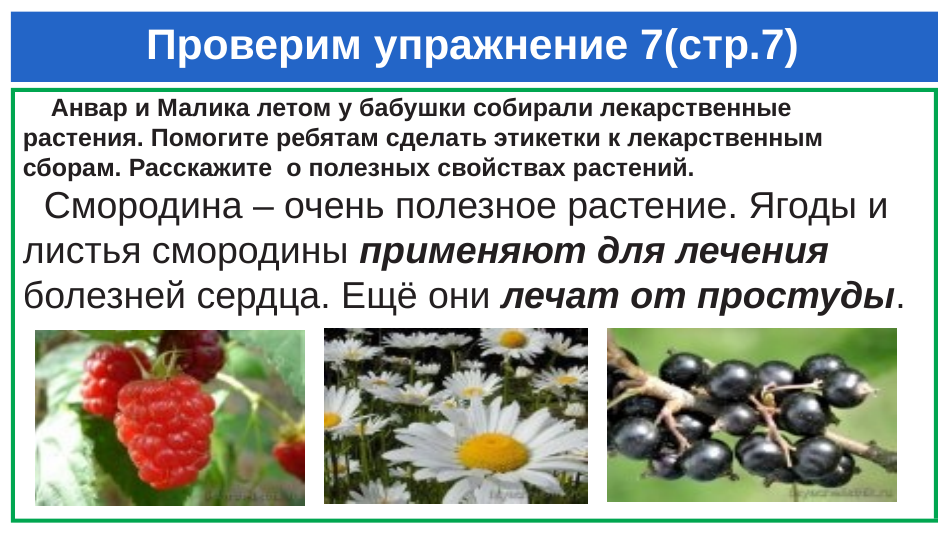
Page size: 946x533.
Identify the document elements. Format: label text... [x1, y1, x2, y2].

list Анвар и Малика летом у бабушки собирали лекарственные растения. Помогите ребятам сделать этикетки к лекарственным сборам. Расскажите о полезных свойствах растений. Смородина – очень полезное растение. Ягоды и листья смородины применяют для лечения болезней сердца. Ещё они лечат от простуды. [22, 91, 917, 389]
picture [35, 330, 305, 507]
picture [324, 328, 588, 504]
picture [607, 328, 897, 502]
title Проверим упражнение 7(стр.7) [49, 16, 897, 69]
